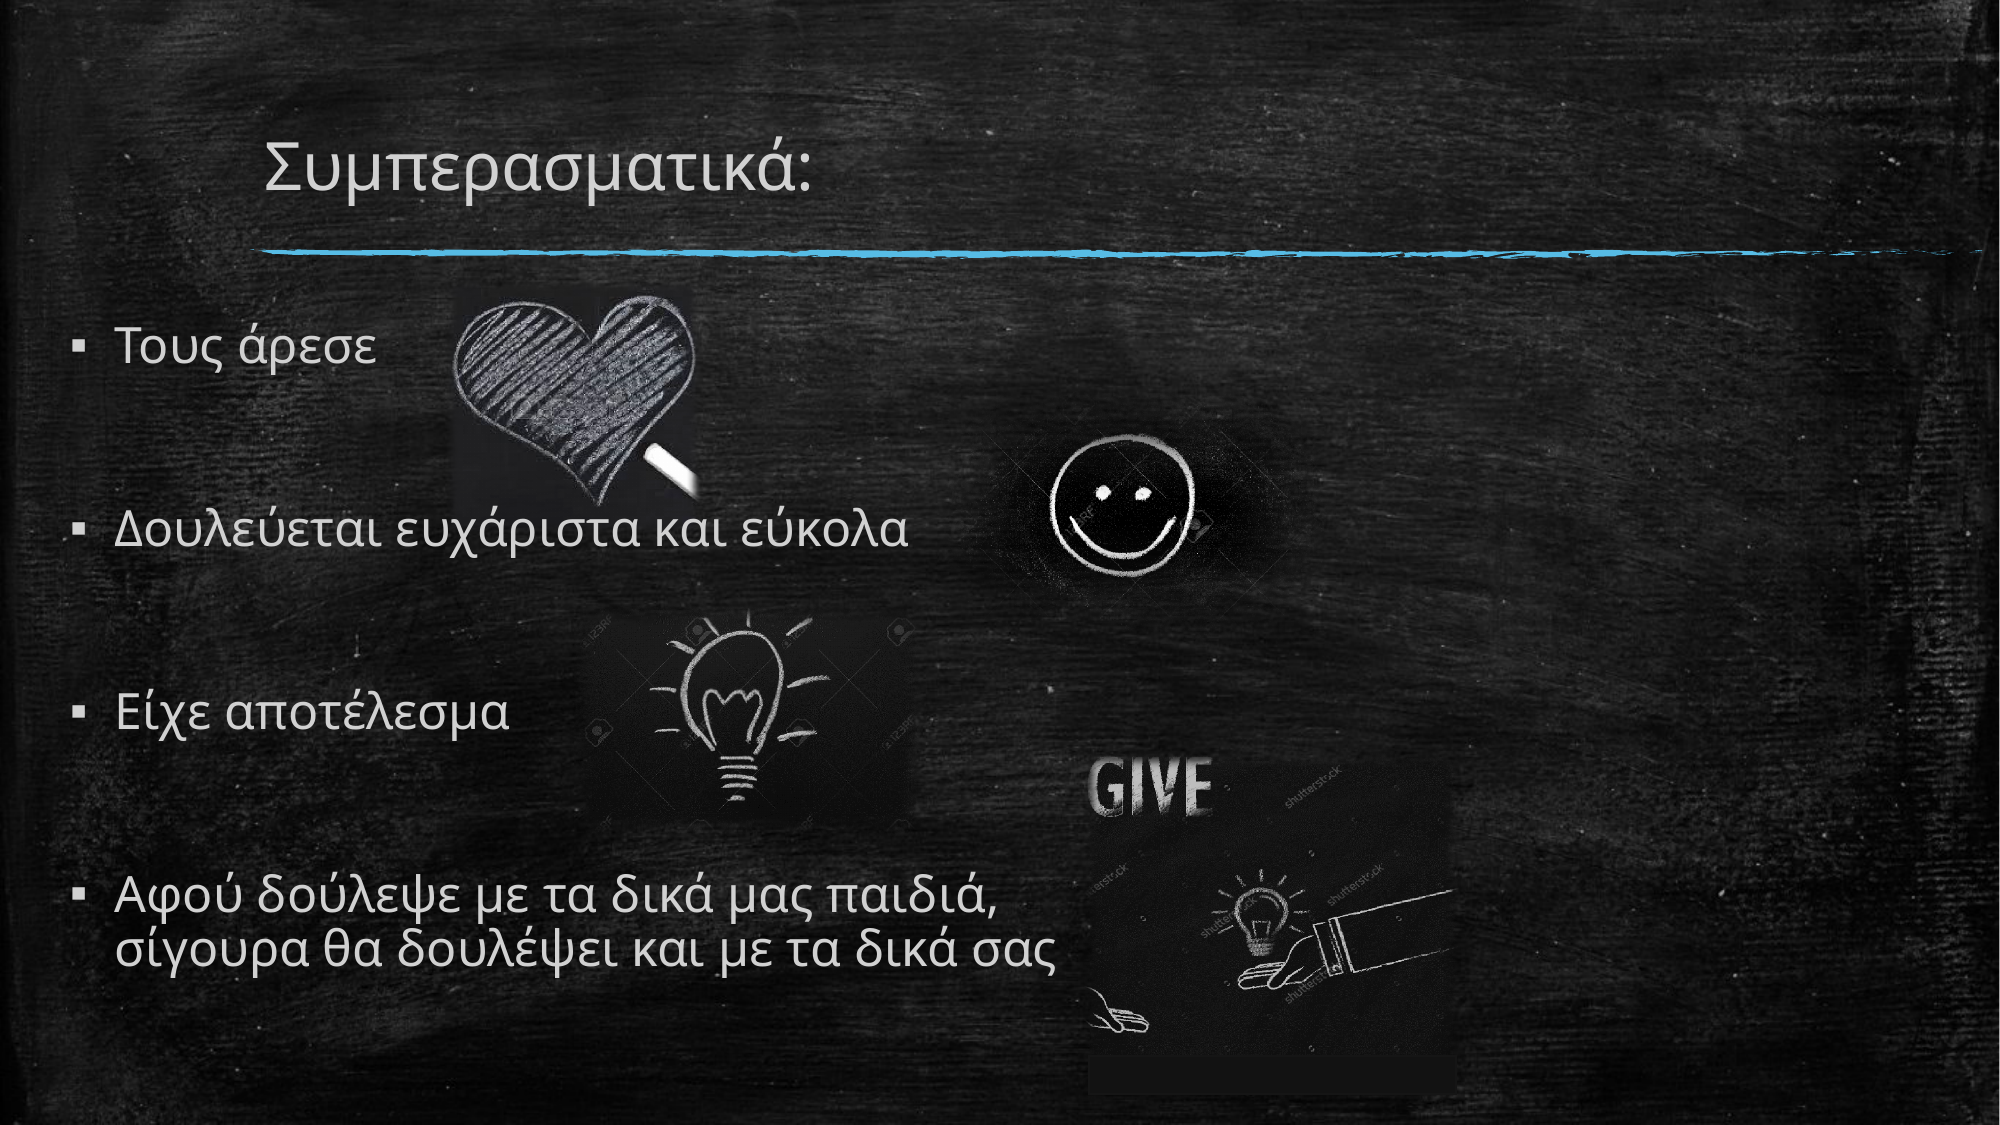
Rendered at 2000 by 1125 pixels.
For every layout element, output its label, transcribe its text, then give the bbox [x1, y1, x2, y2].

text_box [1082, 751, 1461, 1100]
picture [444, 278, 702, 537]
title Συμπερασματικά: [249, 45, 1750, 213]
list Τους άρεσε Δουλεύεται ευχάριστα και εύκολα Είχε αποτέλεσμα Αφού δούλεψε με τα δικά μας παιδιά, σίγουρα θα δουλέψει και με τα δικά σας [54, 312, 1130, 1094]
picture [569, 373, 1344, 839]
